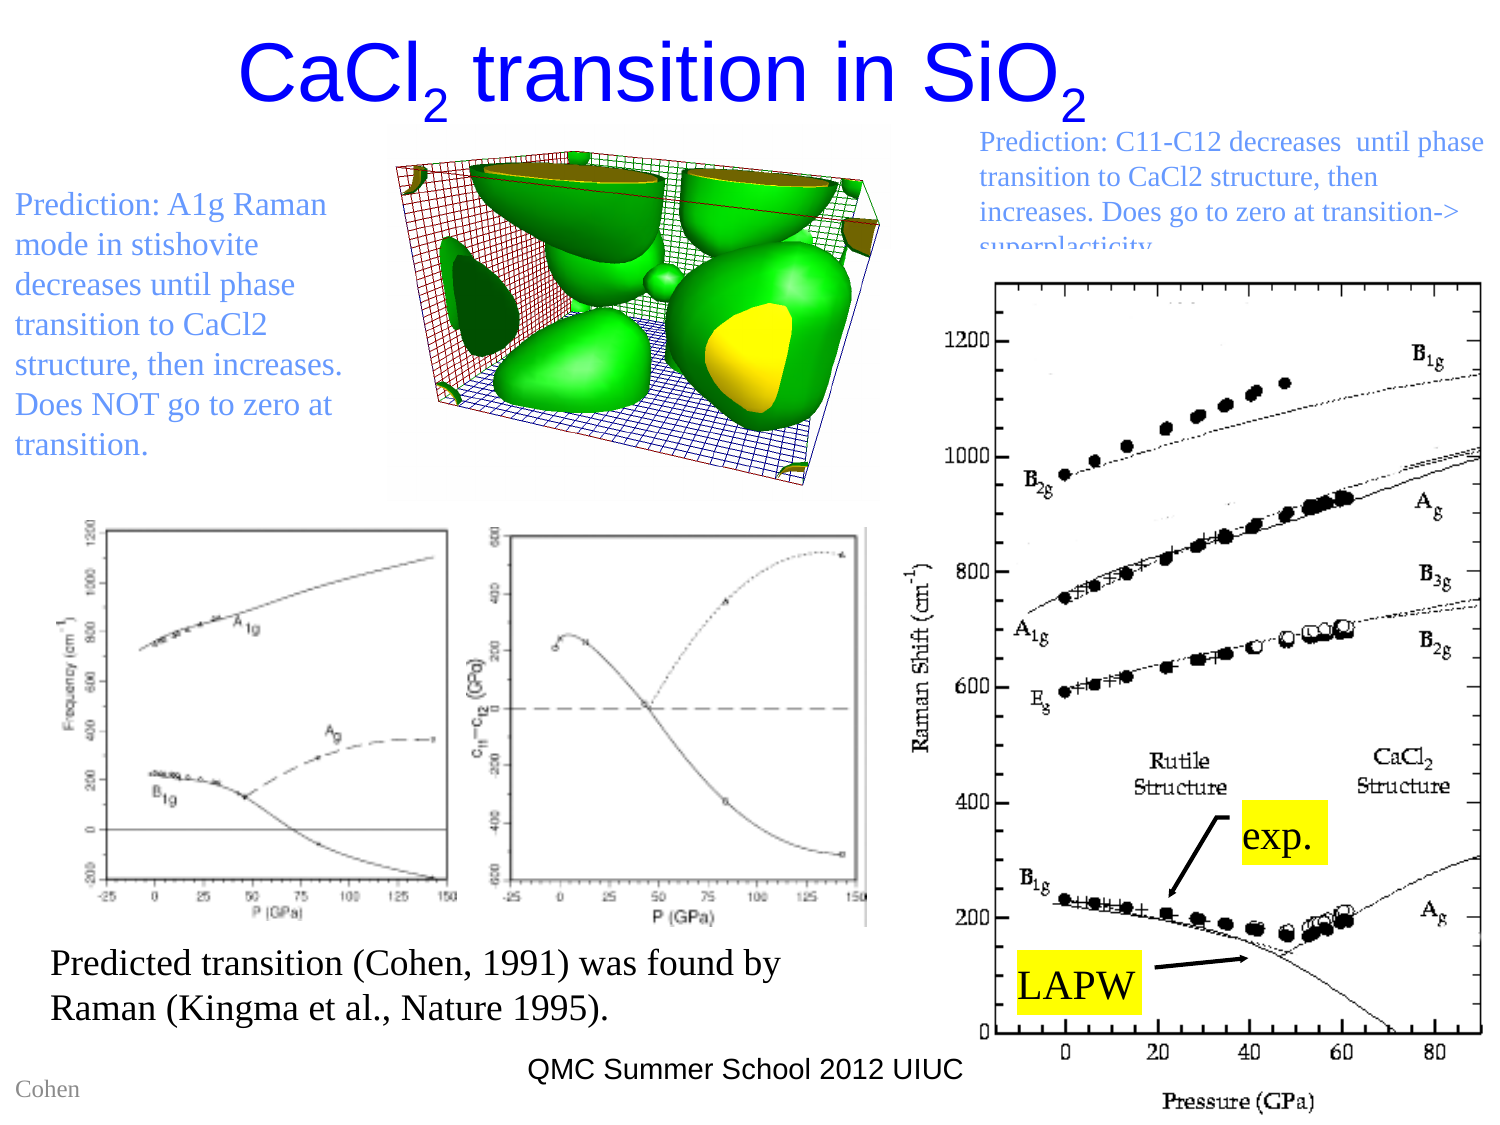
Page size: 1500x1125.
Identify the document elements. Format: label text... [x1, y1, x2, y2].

text_box Prediction: C11-C12 decreases until phase transition to CaCl2 structure, then increases. Does go to zero at transition-> superplacticity [964, 114, 1500, 249]
text_box Predicted transition (Cohen, 1991) was found by Raman (Kingma et al., Nature 1995). [50, 930, 838, 1035]
slide_number Cohen [0, 1050, 313, 1125]
title CaCl2 transition in SiO2 [24, 24, 1300, 125]
text_box QMC Summer School 2012 UIUC [512, 1042, 874, 1103]
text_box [879, 249, 1500, 1125]
picture [387, 124, 891, 501]
text_box Prediction: A1g Raman mode in stishovite decreases until phase transition to CaCl2 structure, then increases. Does NOT go to zero at transition. [0, 174, 363, 470]
picture [466, 526, 867, 928]
picture [56, 520, 457, 921]
